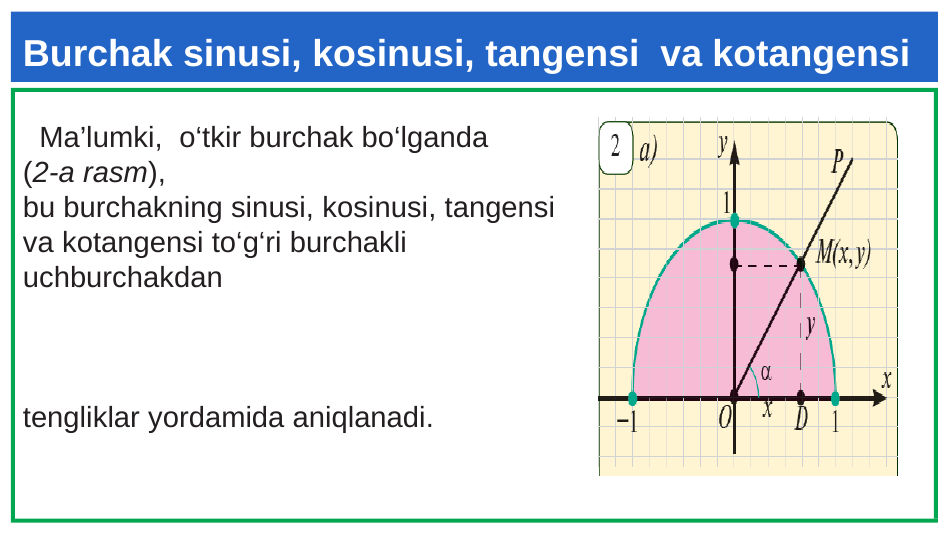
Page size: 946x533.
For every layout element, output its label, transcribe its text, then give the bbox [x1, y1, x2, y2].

picture [597, 112, 899, 476]
title Burchak sinusi, kosinusi, tangensi va kotangensi [22, 28, 936, 92]
